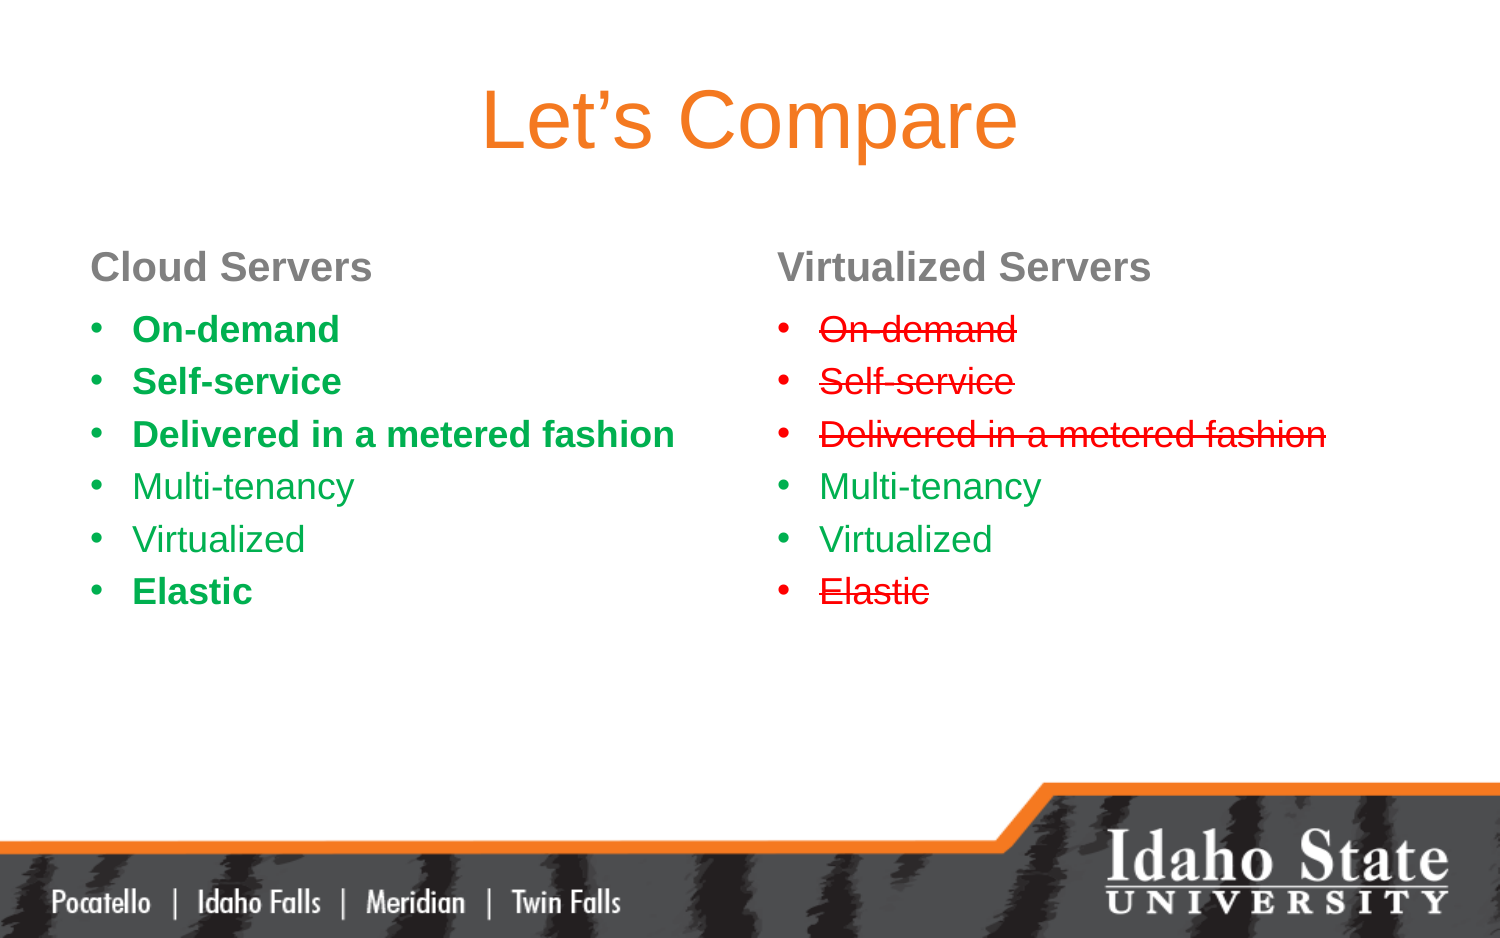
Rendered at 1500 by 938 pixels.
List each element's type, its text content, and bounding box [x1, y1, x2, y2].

list Cloud Servers [74, 209, 738, 297]
list Virtualized Servers [761, 209, 1426, 297]
title Let’s Compare [74, 37, 1426, 195]
list On-demand Self-service Delivered in a metered fashion Multi-tenancy Virtualized Elastic [761, 297, 1426, 838]
picture [0, 0, 1500, 938]
list On-demand Self-service Delivered in a metered fashion Multi-tenancy Virtualized Elastic [74, 297, 738, 838]
